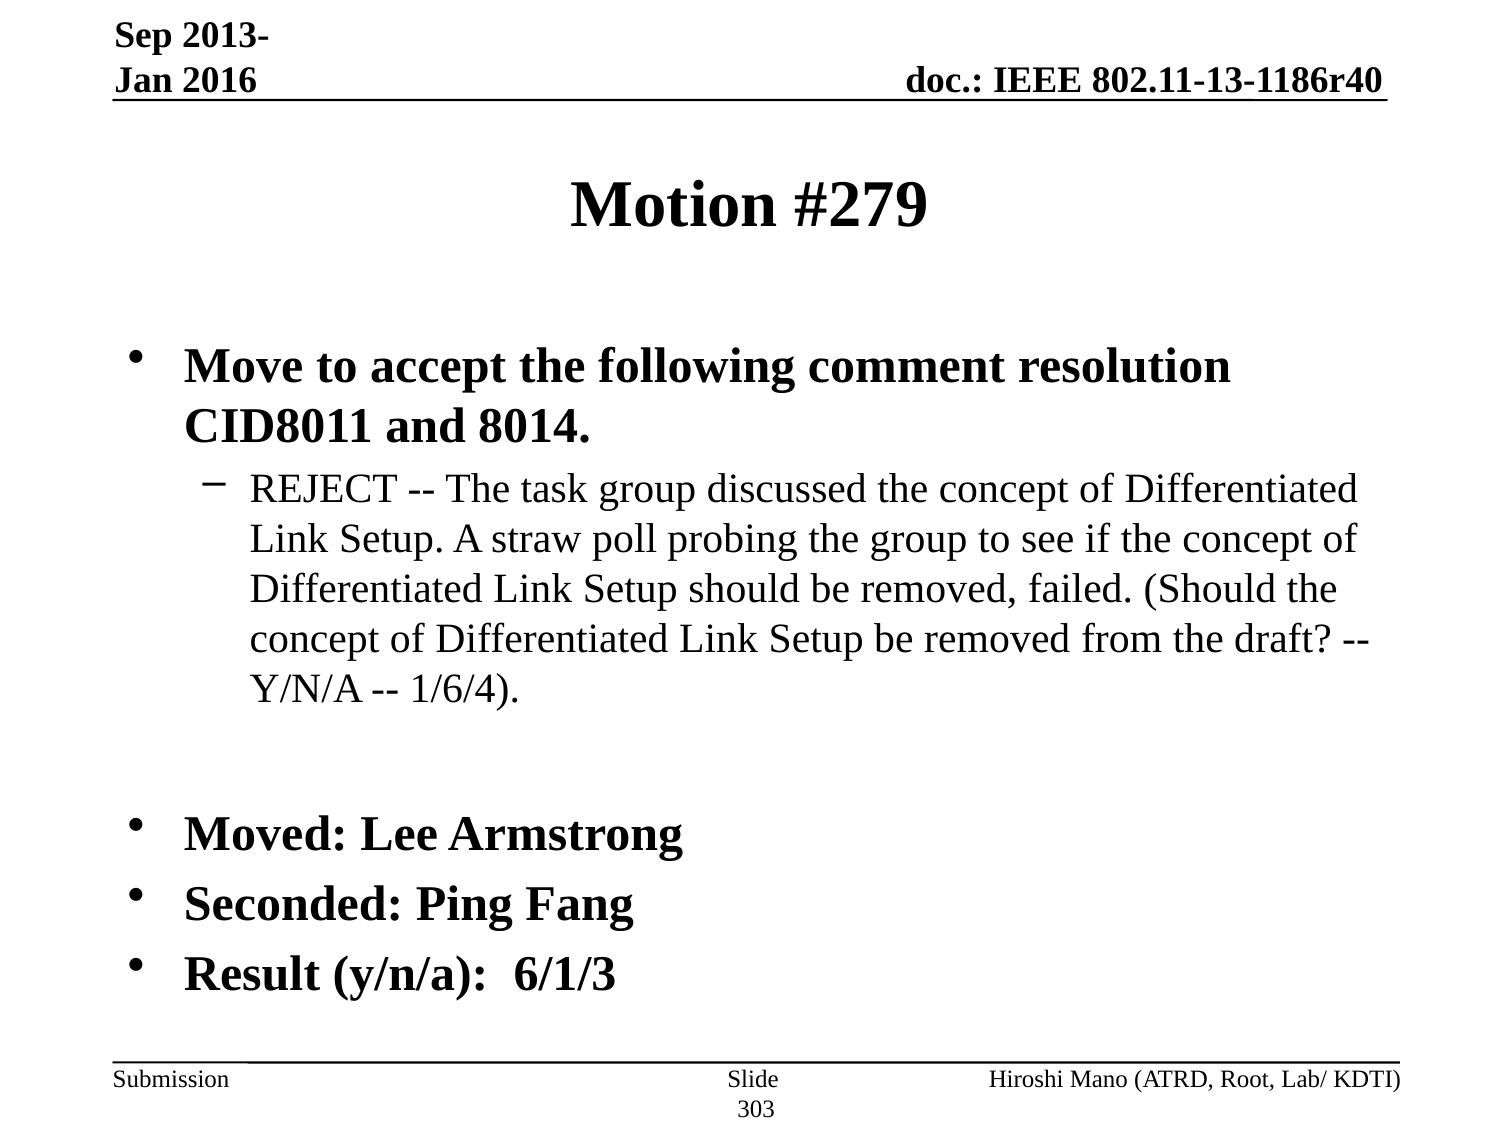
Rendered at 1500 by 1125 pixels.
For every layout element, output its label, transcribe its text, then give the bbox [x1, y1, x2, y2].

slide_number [114, 54, 273, 101]
slide_number Slide 303 [712, 1061, 800, 1093]
list Move to accept the following comment resolution CID8011 and 8014. REJECT -- The task group discussed the concept of Differentiated Link Setup. A straw poll probing the group to see if the concept of Differentiated Link Setup should be removed, failed. (Should the concept of Differentiated Link Setup be removed from the draft? -- Y/N/A -- 1/6/4). Moved: Lee Armstrong Seconded: Ping Fang Result (y/n/a): 6/1/3 [112, 324, 1388, 1001]
footer Hiroshi Mano (ATRD, Root, Lab/ KDTI) [984, 1061, 1402, 1093]
title Motion #279 [112, 112, 1388, 288]
